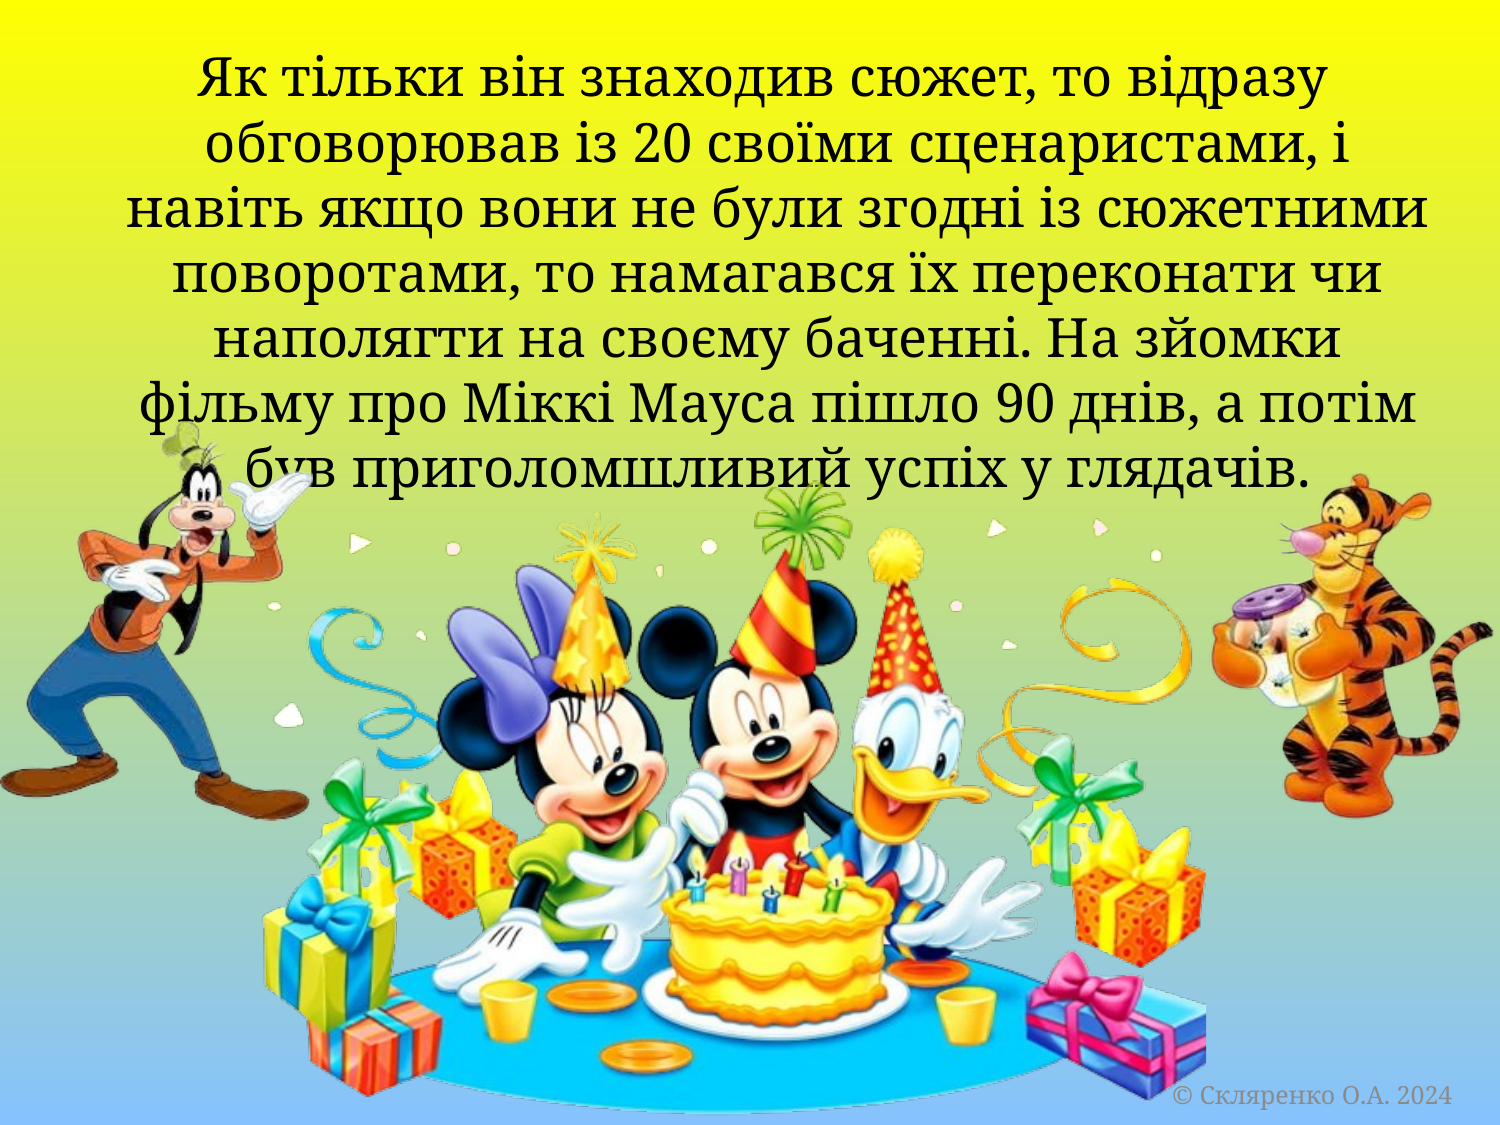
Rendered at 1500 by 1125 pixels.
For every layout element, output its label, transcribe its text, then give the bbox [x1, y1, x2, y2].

list Як тільки він знаходив сюжет, то відразу обговорював із 20 своїми сценаристами, і навіть якщо вони не були згодні із сюжетними поворотами, то намагався їх переконати чи наполягти на своєму баченні. На зйомки фільму про Міккі Мауса пішло 90 днів, а потім був приголомшливий успіх у глядачів. [46, 35, 1454, 467]
picture [0, 421, 1500, 1125]
footer © Скляренко О.А. 2024 [1211, 1065, 1500, 1125]
